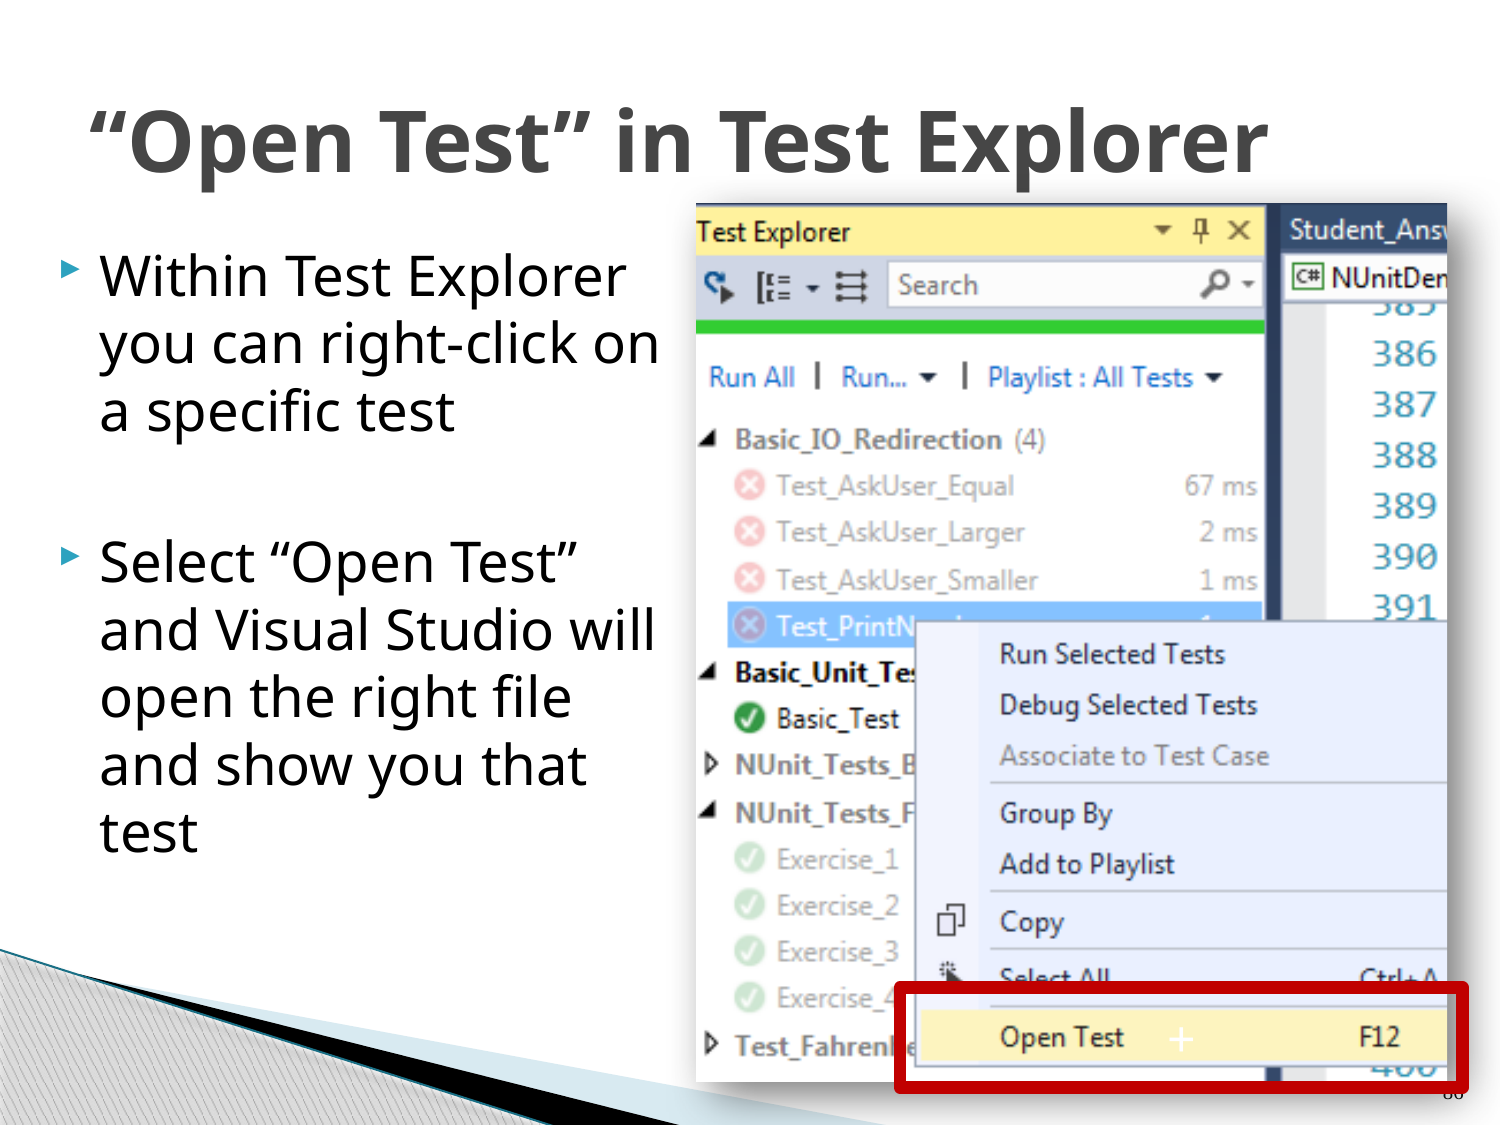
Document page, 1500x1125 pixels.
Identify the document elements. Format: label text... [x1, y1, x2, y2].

title “Open Test” in Test Explorer [75, 45, 1425, 233]
picture [695, 203, 1448, 1082]
list Within Test Explorer you can right-click on a specific test Select “Open Test” and Visual Studio will open the right file and show you that test [24, 232, 681, 976]
text_box + [1448, 983, 1467, 1092]
